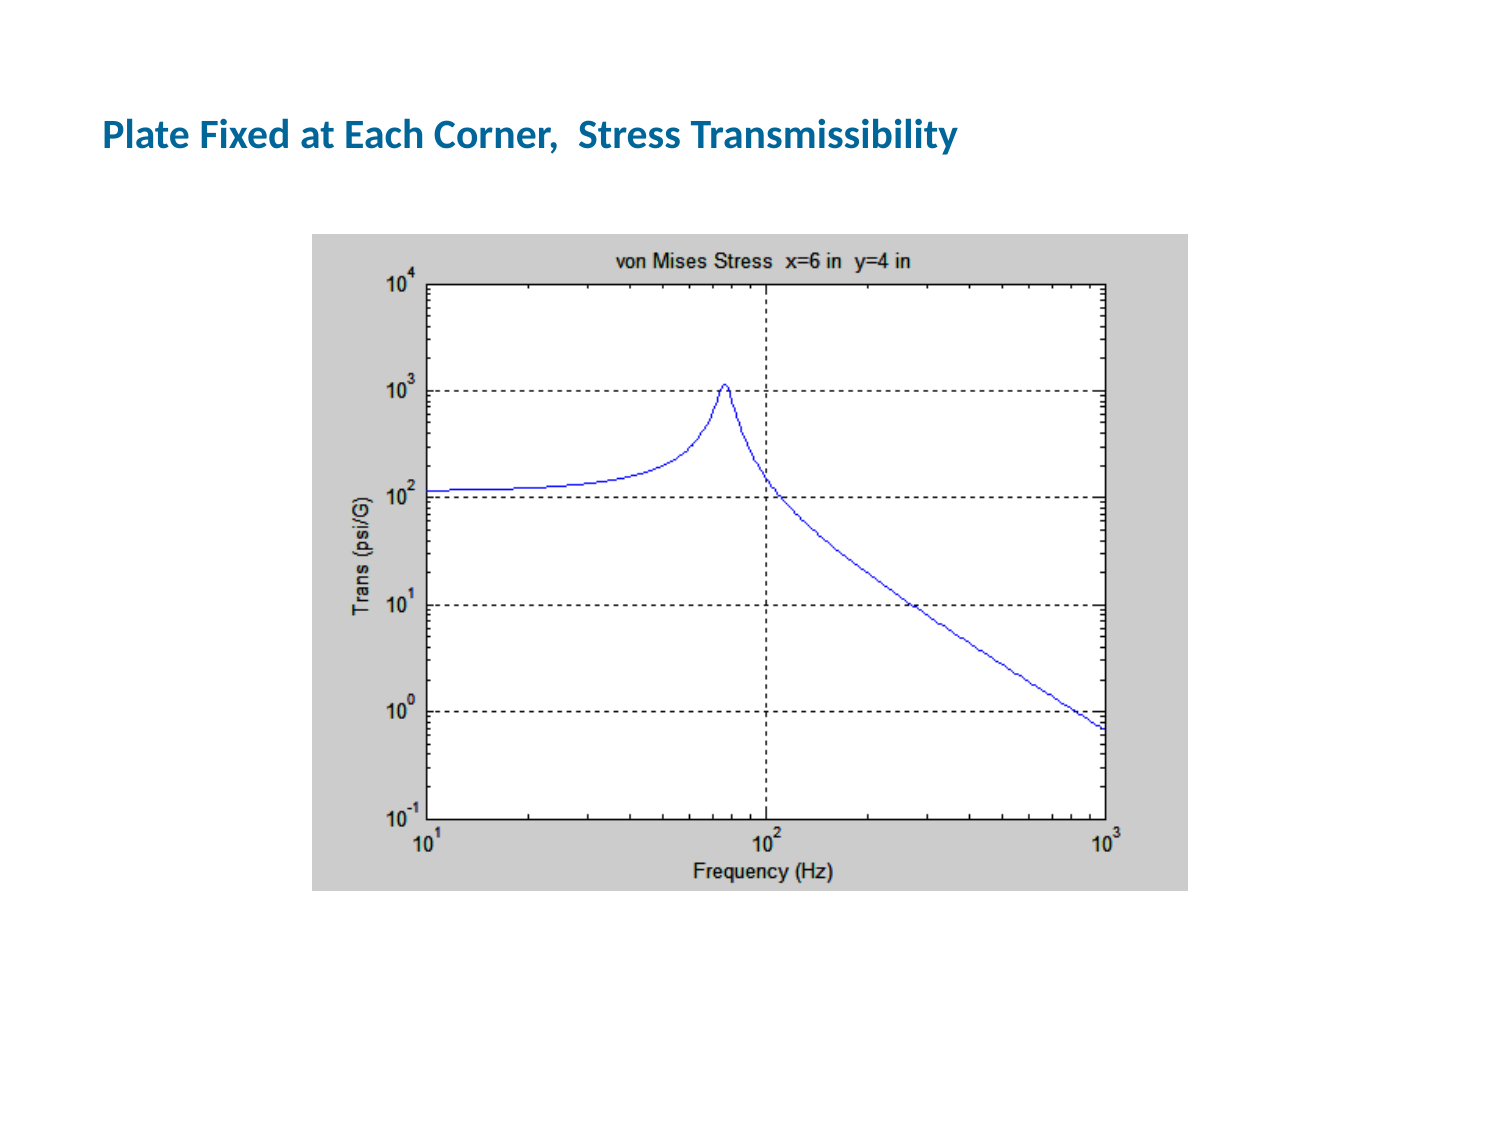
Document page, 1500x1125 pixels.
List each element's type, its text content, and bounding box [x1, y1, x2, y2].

text_box Plate Fixed at Each Corner, Stress Transmissibility [87, 99, 1175, 165]
picture [312, 234, 1188, 891]
